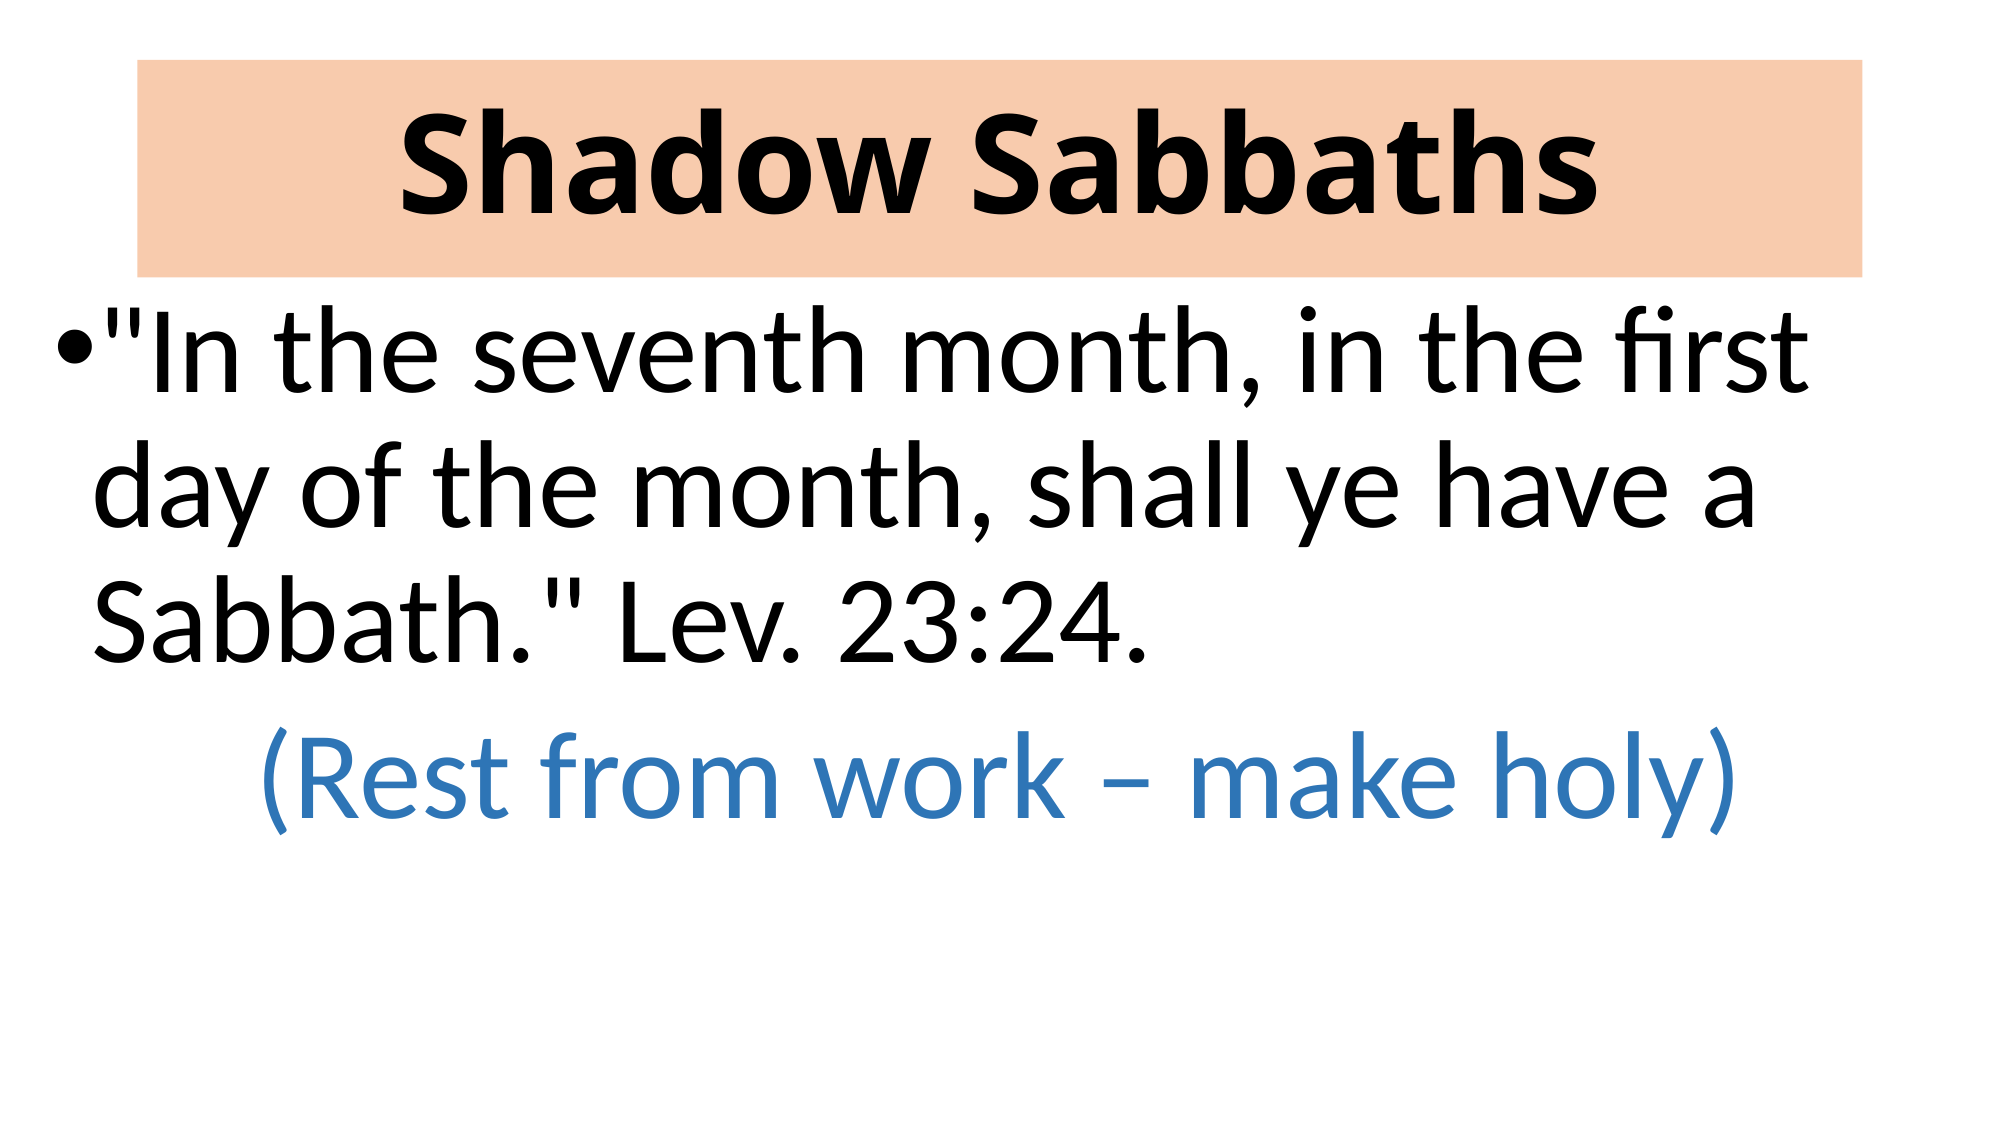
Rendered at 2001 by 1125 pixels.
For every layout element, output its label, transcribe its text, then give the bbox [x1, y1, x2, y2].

list "In the seventh month, in the first day of the month, shall ye have a Sabbath." Lev. 23:24. (Rest from work – make holy) [38, 277, 1962, 1072]
title Shadow Sabbaths [137, 59, 1863, 277]
